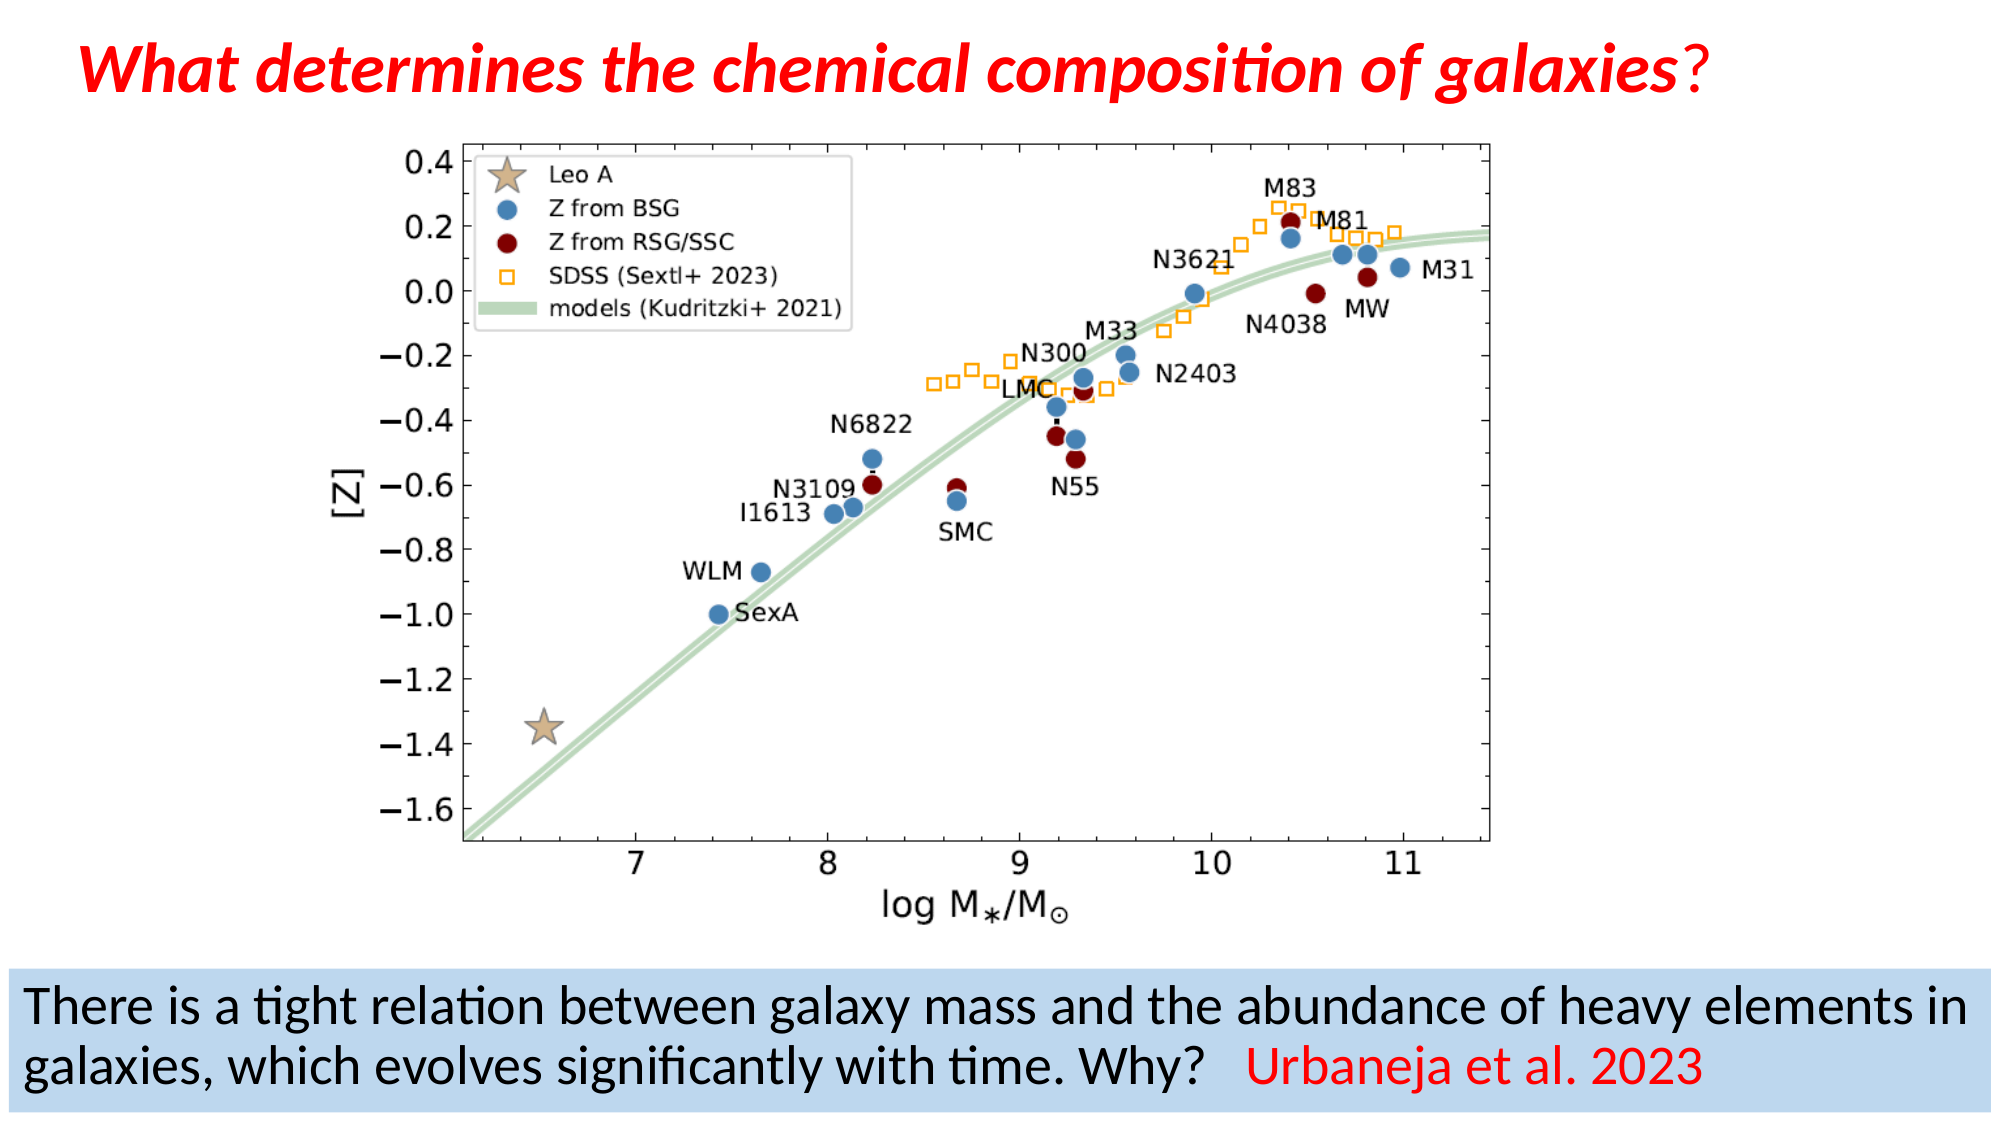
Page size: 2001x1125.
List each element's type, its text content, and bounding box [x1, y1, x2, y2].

title What determines the chemical composition of galaxies? [61, 23, 1867, 116]
list There is a tight relation between galaxy mass and the abundance of heavy elements in galaxies, which evolves significantly with time. Why? Urbaneja et al. 2023 [8, 968, 1991, 1113]
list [323, 119, 1564, 955]
